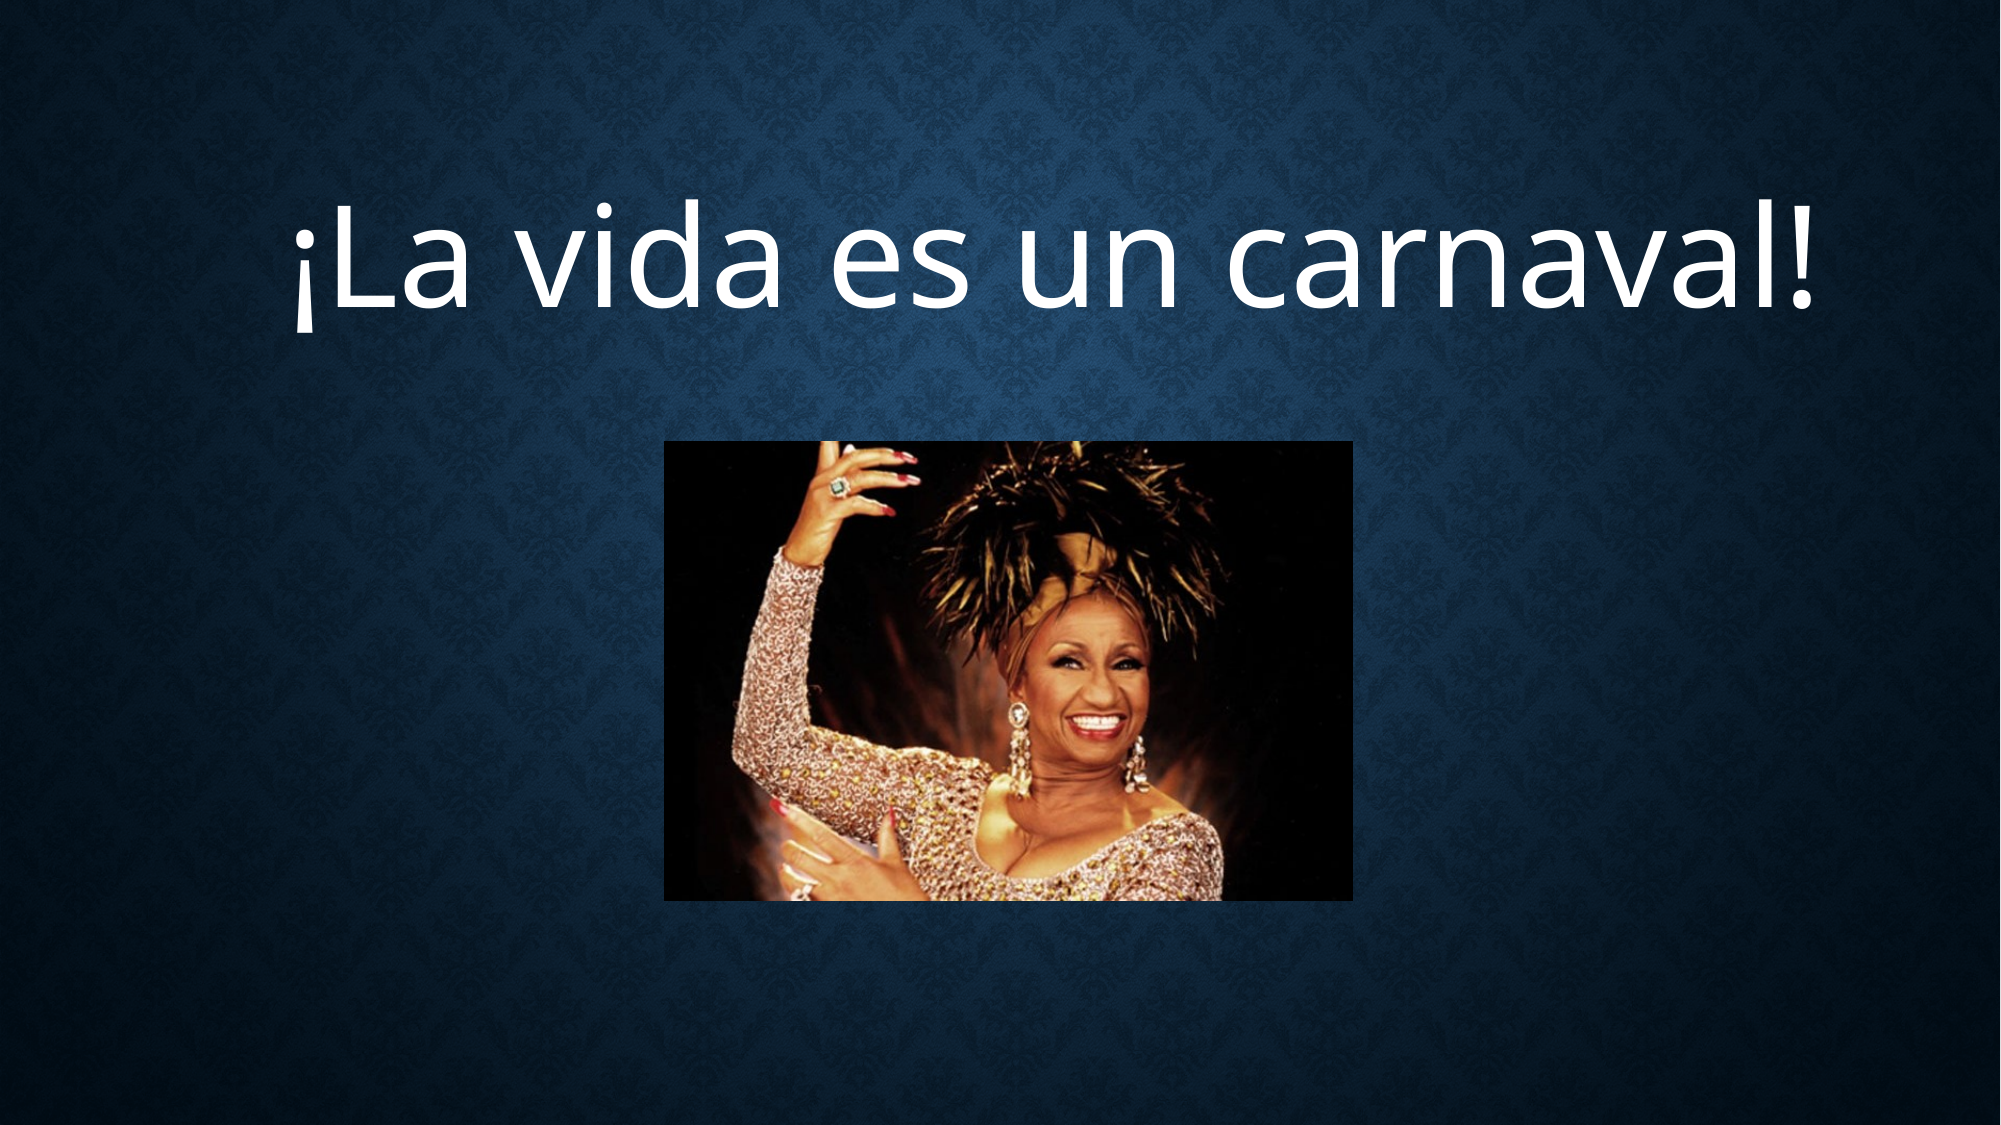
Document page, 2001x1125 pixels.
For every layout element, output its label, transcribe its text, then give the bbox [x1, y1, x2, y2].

picture [0, 0, 2001, 1125]
text_box ¡La vida es un carnaval! [109, 151, 2000, 254]
